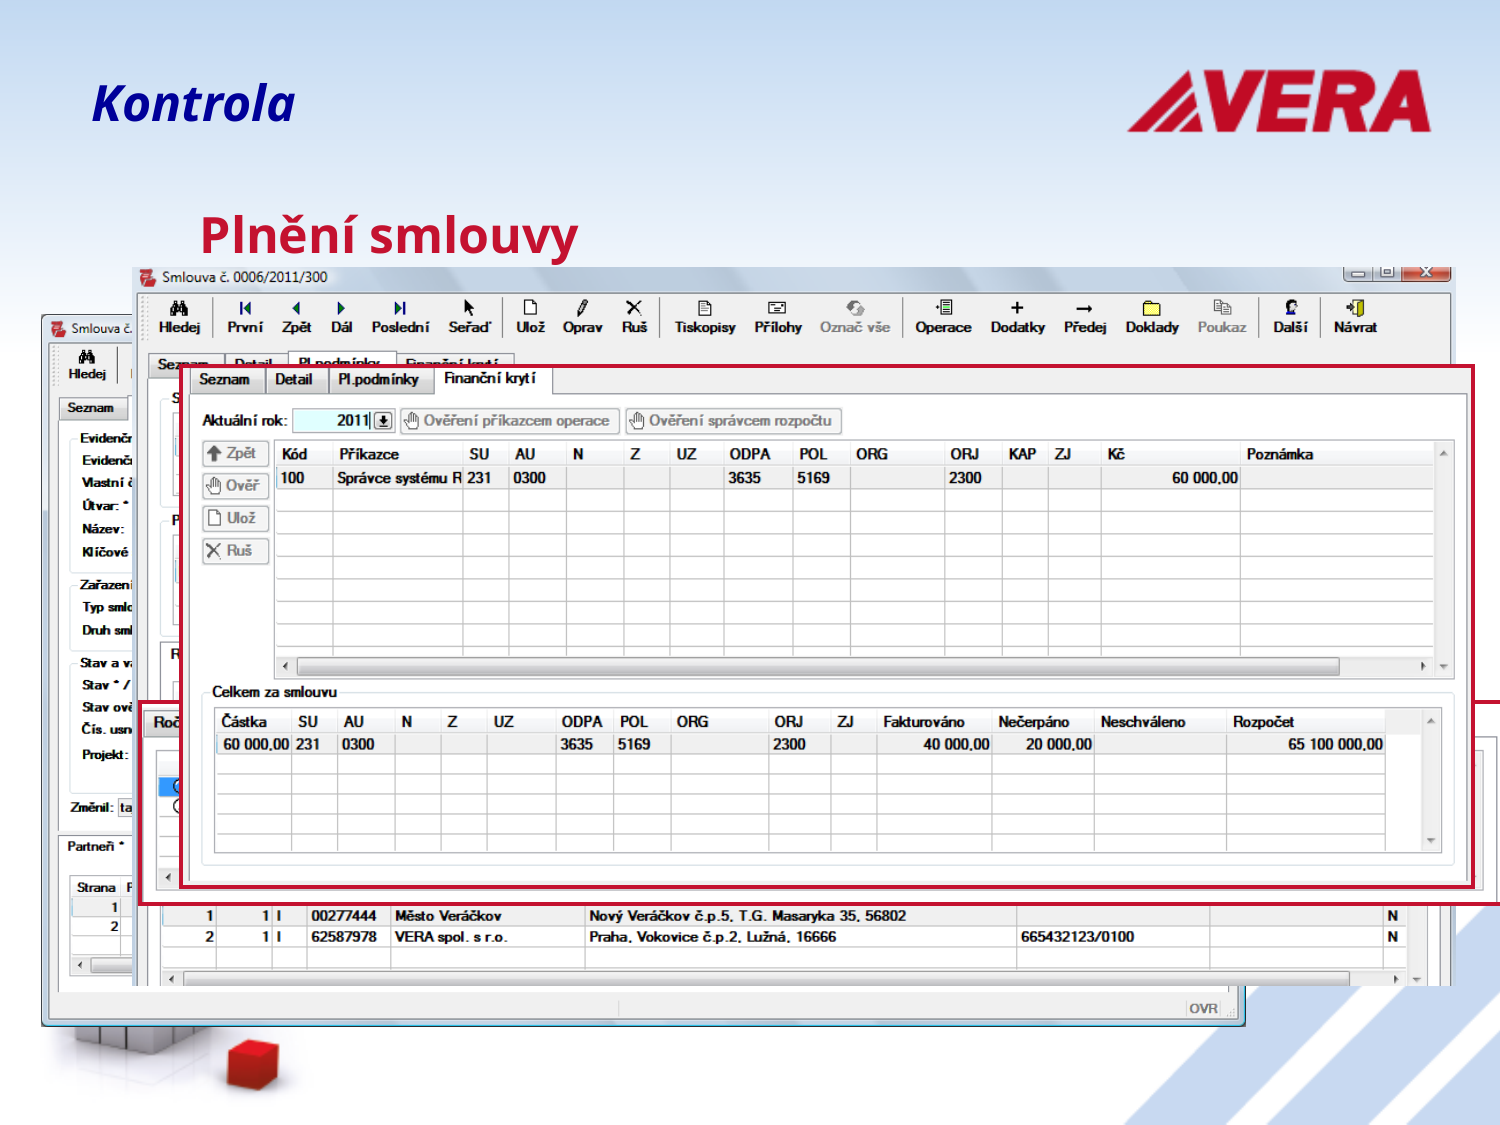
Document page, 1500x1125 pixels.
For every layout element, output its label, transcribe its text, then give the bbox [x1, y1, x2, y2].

text_box Plnění smlouvy [100, 196, 1058, 271]
text_box Kontrola [76, 54, 1117, 149]
picture [0, 0, 1500, 1125]
